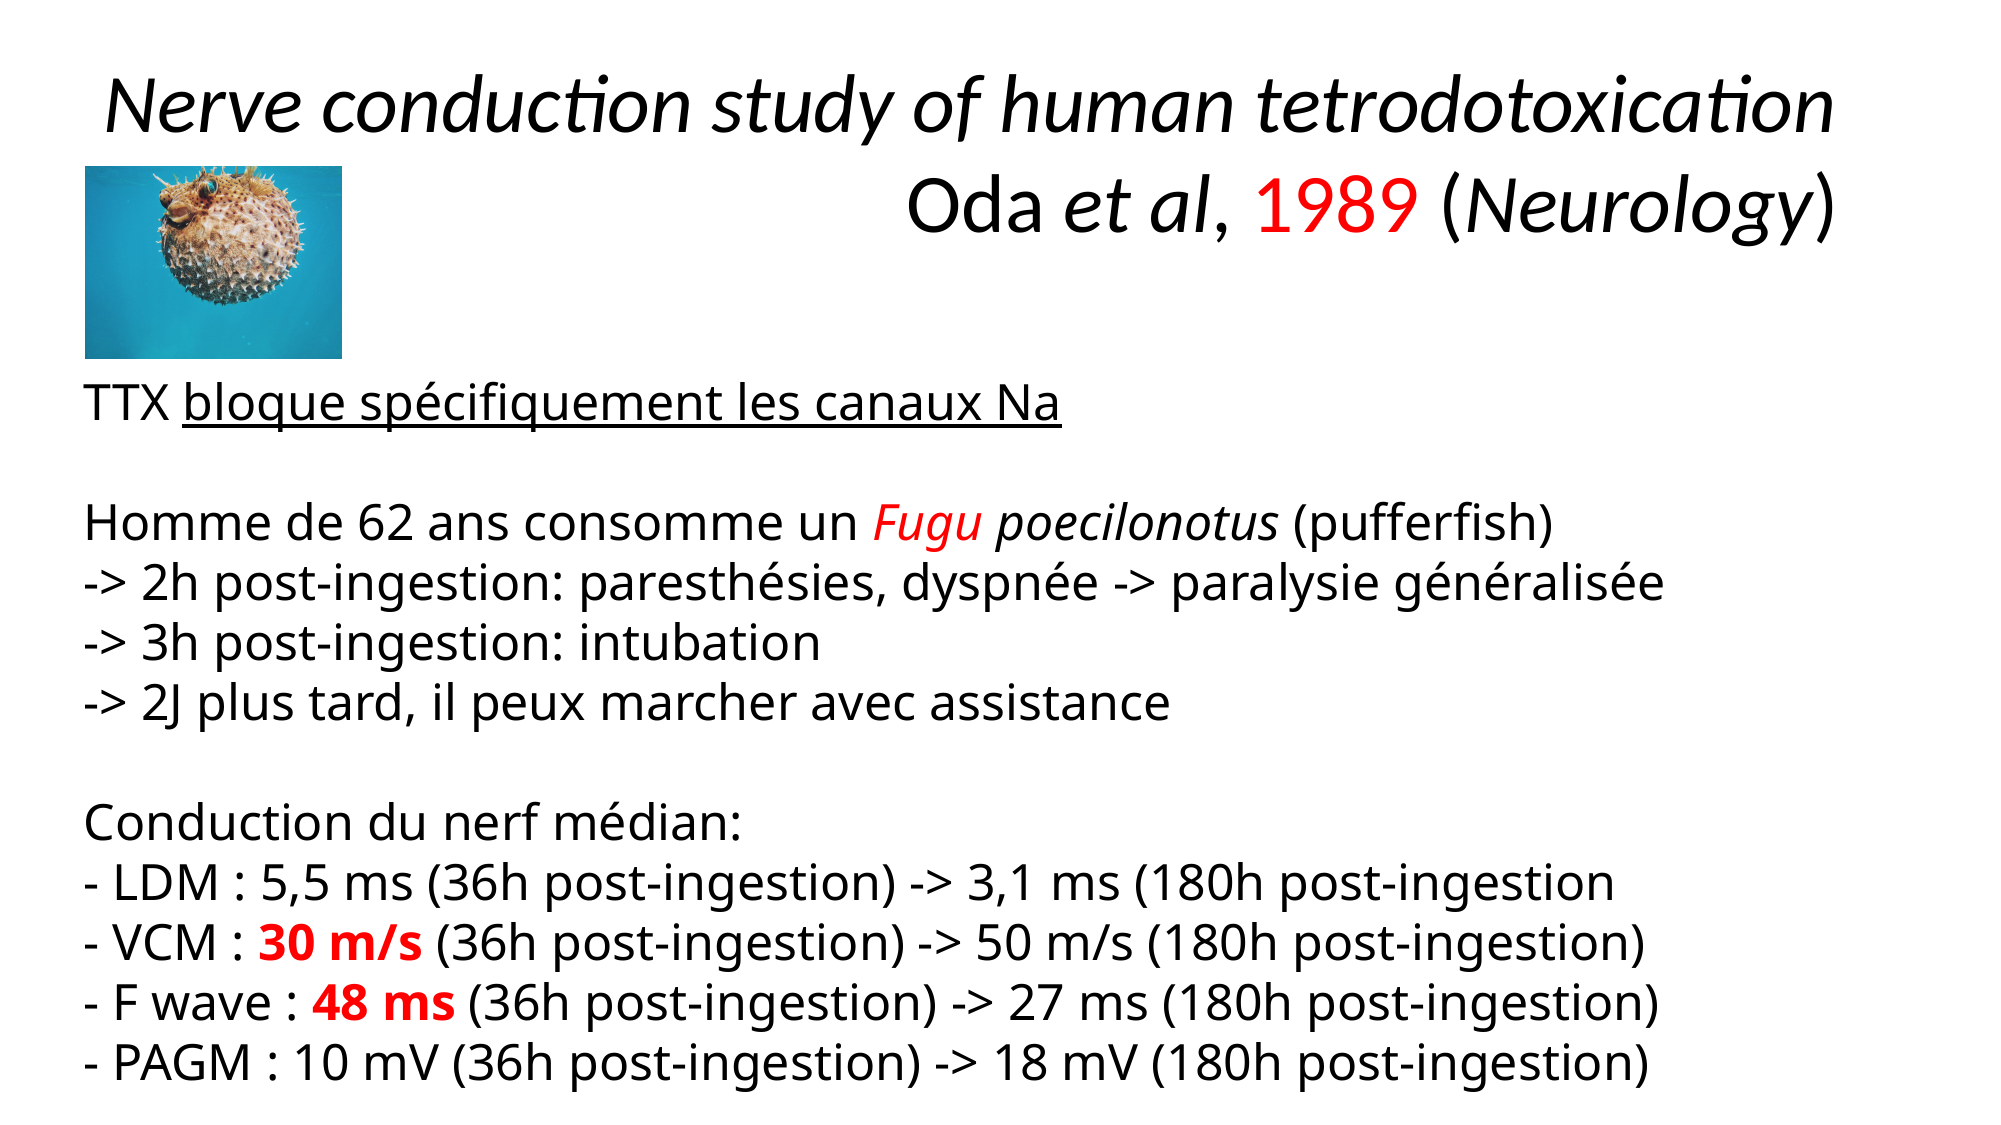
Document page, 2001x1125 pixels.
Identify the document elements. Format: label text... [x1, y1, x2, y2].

text_box TTX bloque spécifiquement les canaux Na Homme de 62 ans consomme un Fugu poecilonotus (pufferfish) -> 2h post-ingestion: paresthésies, dyspnée -> paralysie généralisée -> 3h post-ingestion: intubation -> 2J plus tard, il peux marcher avec assistance Conduction du nerf médian: - LDM : 5,5 ms (36h post-ingestion) -> 3,1 ms (180h post-ingestion - VCM : 30 m/s (36h post-ingestion) -> 50 m/s (180h post-ingestion) - F wave : 48 ms (36h post-ingestion) -> 27 ms (180h post-ingestion) - PAGM : 10 mV (36h post-ingestion) -> 18 mV (180h post-ingestion) [68, 362, 1930, 1125]
text_box Nerve conduction study of human tetrodotoxication Oda et al, 1989 (Neurology) [88, 41, 1854, 257]
picture [85, 166, 342, 359]
